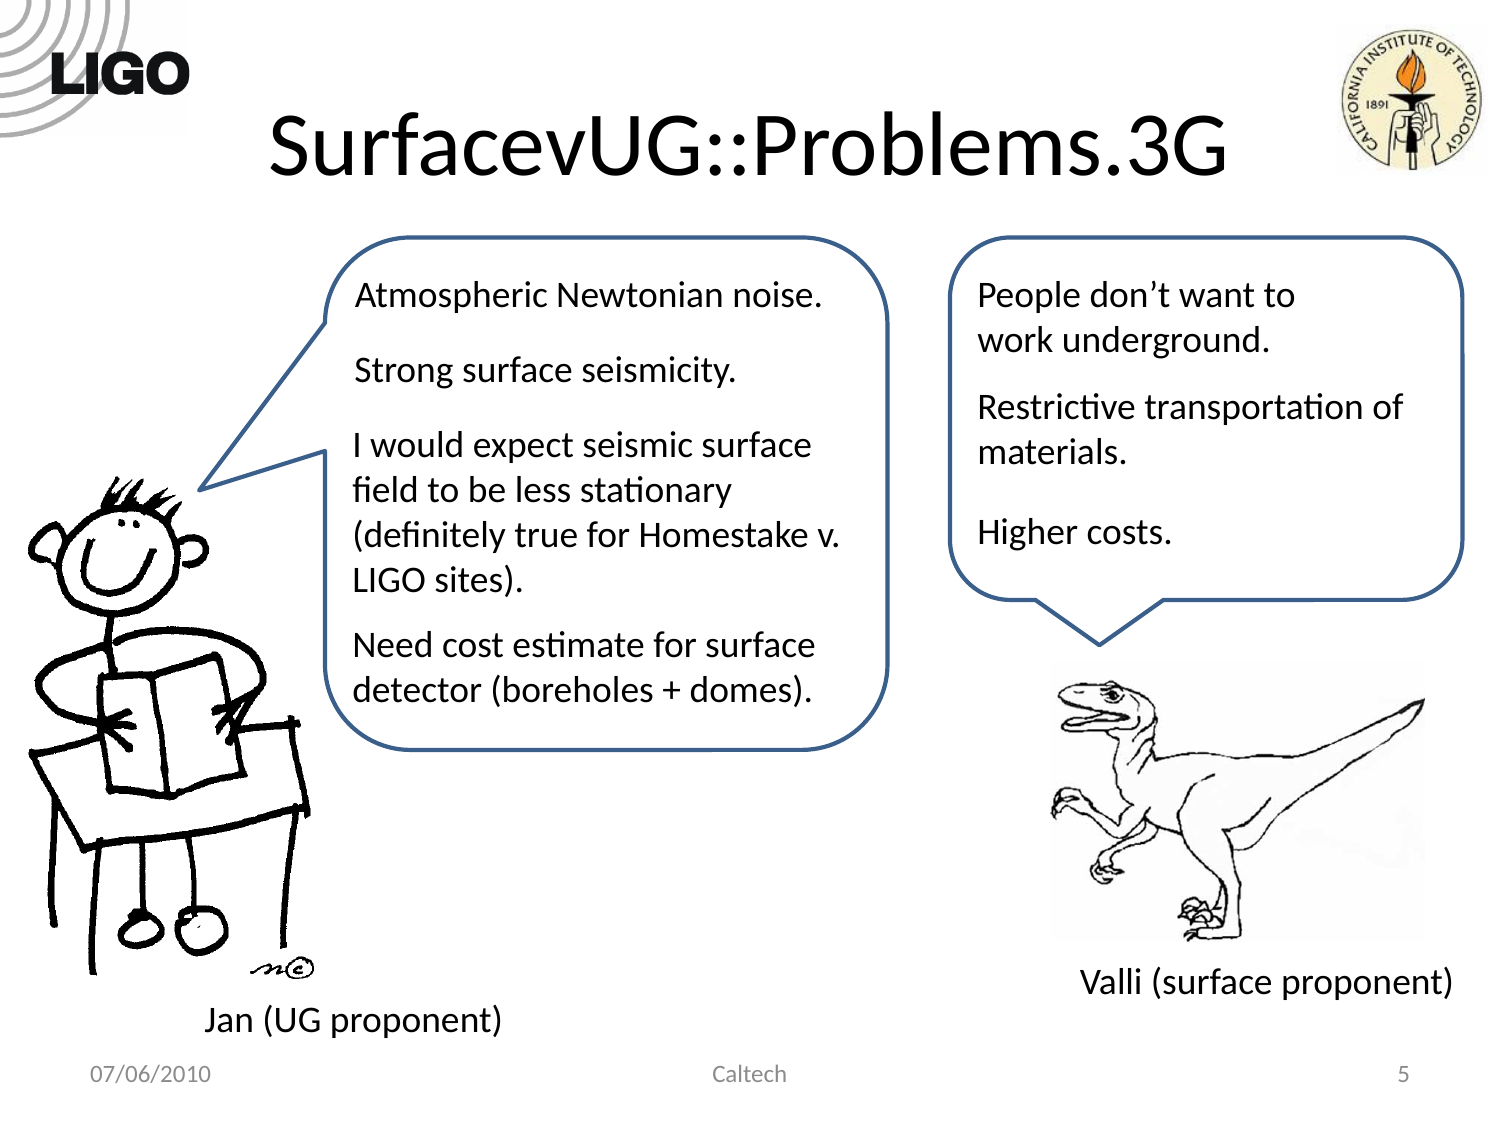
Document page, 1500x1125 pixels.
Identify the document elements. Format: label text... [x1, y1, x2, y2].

text_box Higher costs. [962, 499, 1375, 560]
slide_number 5 [1074, 1042, 1425, 1103]
text_box [341, 718, 872, 753]
picture [0, 0, 190, 138]
text_box Strong surface seismicity. [339, 337, 753, 398]
text_box Valli (surface proponent) [1065, 949, 1470, 1010]
picture [1049, 662, 1426, 942]
text_box [947, 235, 1465, 647]
text_box Restrictive transportation of materials. [962, 374, 1450, 480]
text_box Jan (UG proponent) [189, 987, 519, 1048]
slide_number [75, 1042, 425, 1103]
text_box [209, 235, 890, 713]
footer Caltech [512, 1042, 988, 1103]
text_box Need cost estimate for surface detector (boreholes + domes). [337, 612, 900, 718]
picture [24, 474, 315, 984]
text_box Atmospheric Newtonian noise. [340, 262, 839, 323]
text_box I would expect seismic surface field to be less stationary (definitely true for Homestake v. LIGO sites). [337, 412, 900, 608]
text_box People don’t want to work underground. [962, 262, 1375, 368]
picture [1337, 24, 1488, 175]
title SurfacevUG::Problems.3G [75, 45, 1425, 233]
